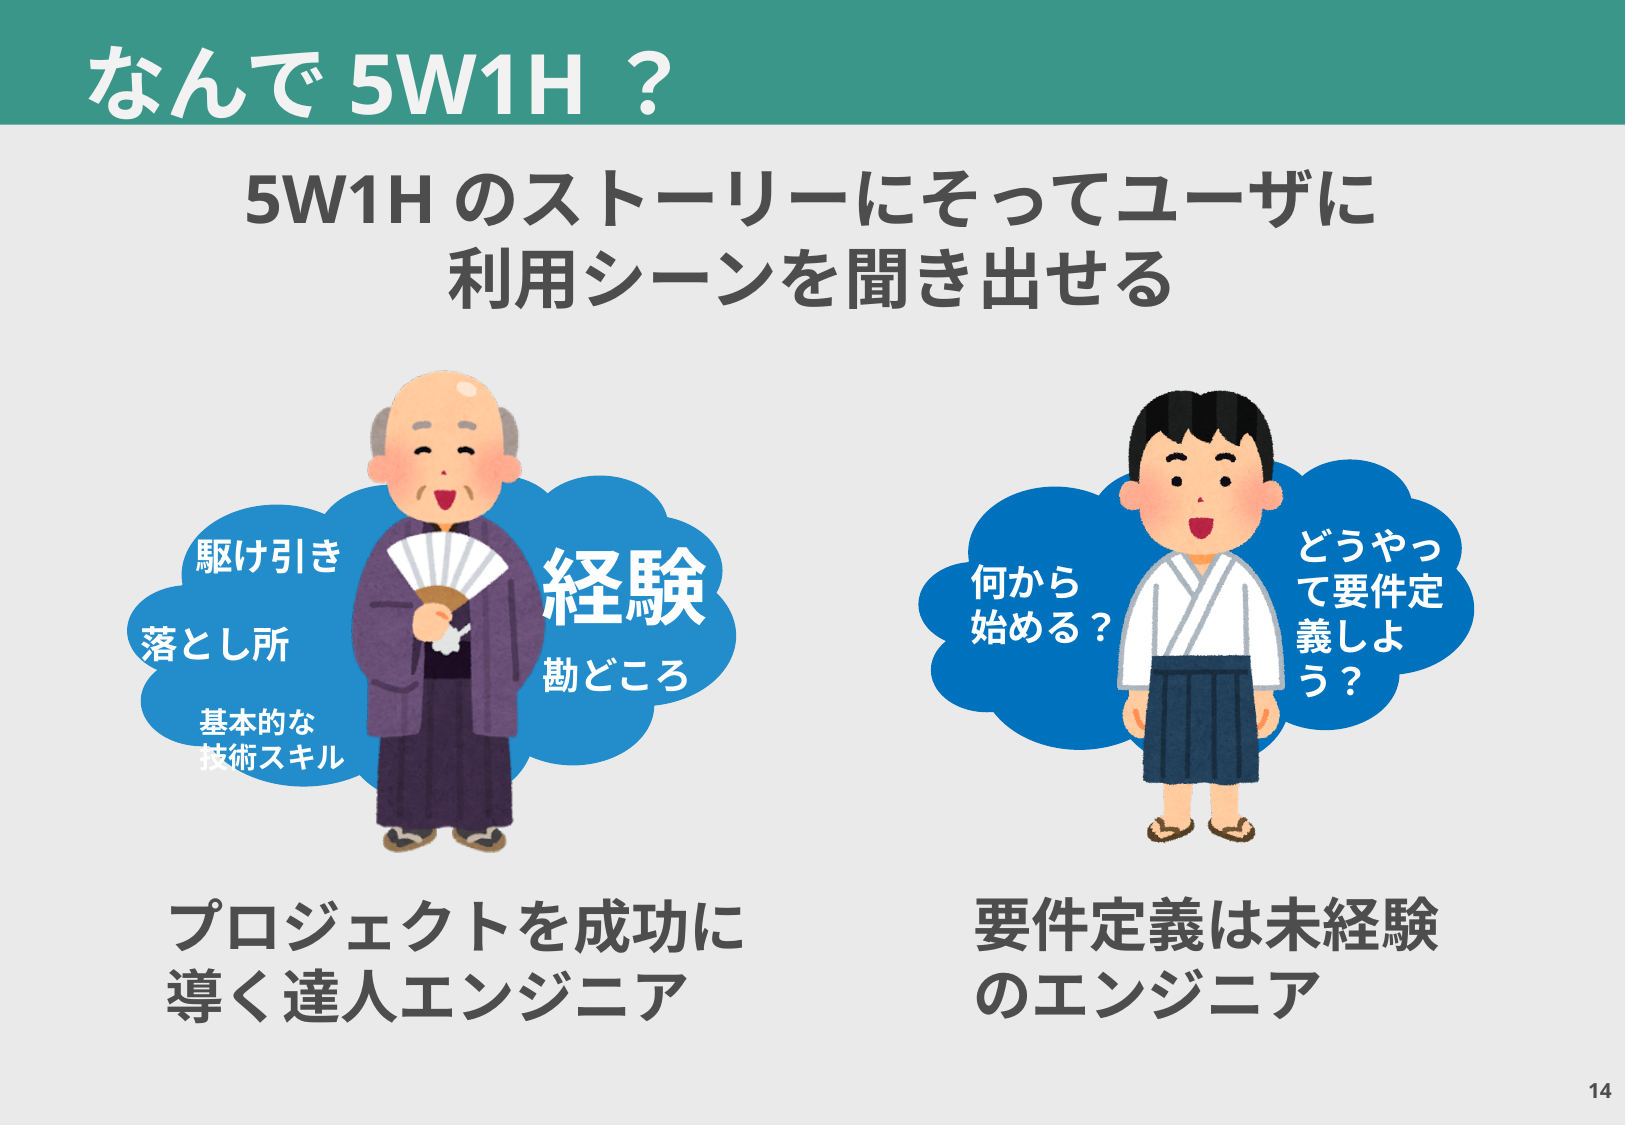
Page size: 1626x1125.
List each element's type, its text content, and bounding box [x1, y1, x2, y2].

text_box なんで5W1H？ [0, 0, 1625, 125]
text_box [125, 355, 799, 1040]
text_box 5W1Hのストーリーにそってユーザに 利用シーンを聞き出せる [103, 149, 1522, 324]
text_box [918, 371, 1507, 1038]
slide_number 13 [1232, 1071, 1612, 1114]
